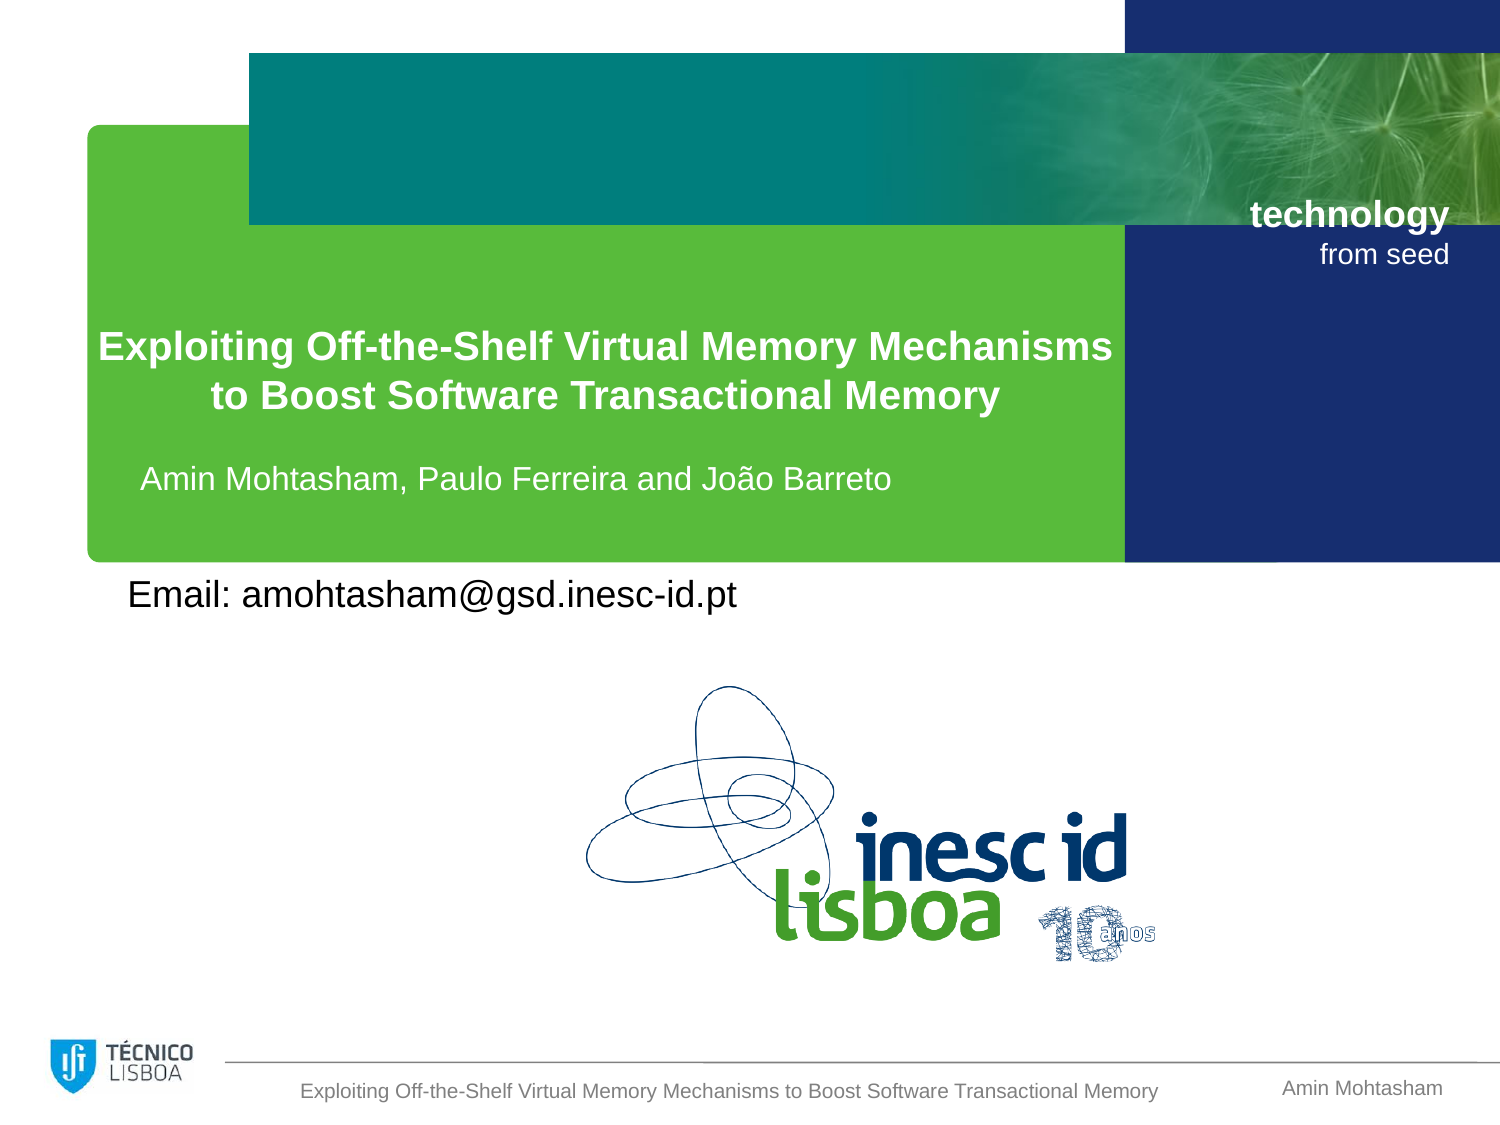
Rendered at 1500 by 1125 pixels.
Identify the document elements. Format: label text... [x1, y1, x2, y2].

text_box Email: amohtasham@gsd.inesc-id.pt [112, 562, 788, 623]
picture [1334, 211, 1341, 225]
picture [1390, 210, 1399, 224]
picture [1311, 211, 1318, 225]
picture [586, 686, 1155, 962]
subtitle Amin Mohtasham, Paulo Ferreira and João Barreto [125, 450, 975, 563]
picture [1413, 210, 1421, 223]
footer Exploiting Off-the-Shelf Virtual Memory Mechanisms to Boost Software Transactional Memory [299, 1062, 1188, 1118]
picture [1269, 210, 1277, 215]
picture [249, 53, 1500, 225]
picture [1356, 210, 1365, 224]
slide_number Amin Mohtasham [1249, 1064, 1476, 1110]
picture [43, 1000, 200, 1125]
title Exploiting Off-the-Shelf Virtual Memory Mechanisms to Boost Software Transactional Memory [62, 212, 1150, 425]
